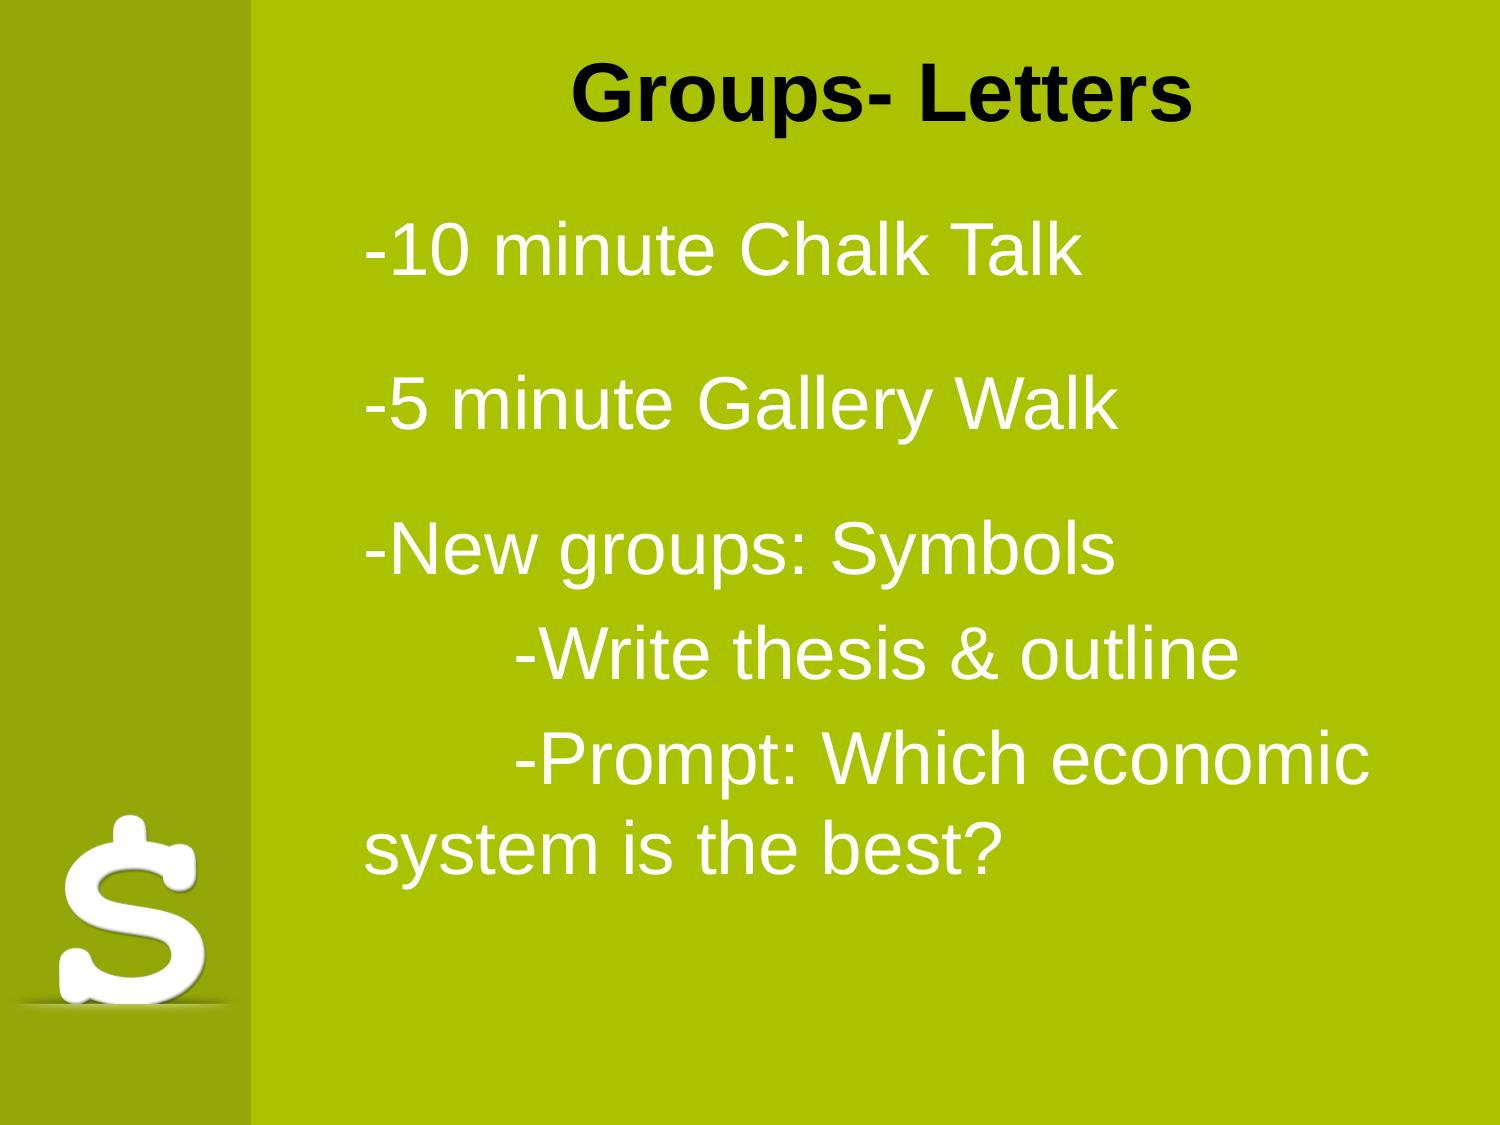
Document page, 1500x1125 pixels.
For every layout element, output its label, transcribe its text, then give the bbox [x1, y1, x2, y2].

list -5 minute Gallery Walk [348, 361, 1425, 438]
list -New groups: Symbols -Write thesis & outline -Prompt: Which economic system is the best? [348, 656, 1425, 733]
title Groups- Letters [265, 0, 1500, 176]
picture [0, 0, 1500, 1125]
list -10 minute Chalk Talk [348, 208, 1425, 284]
